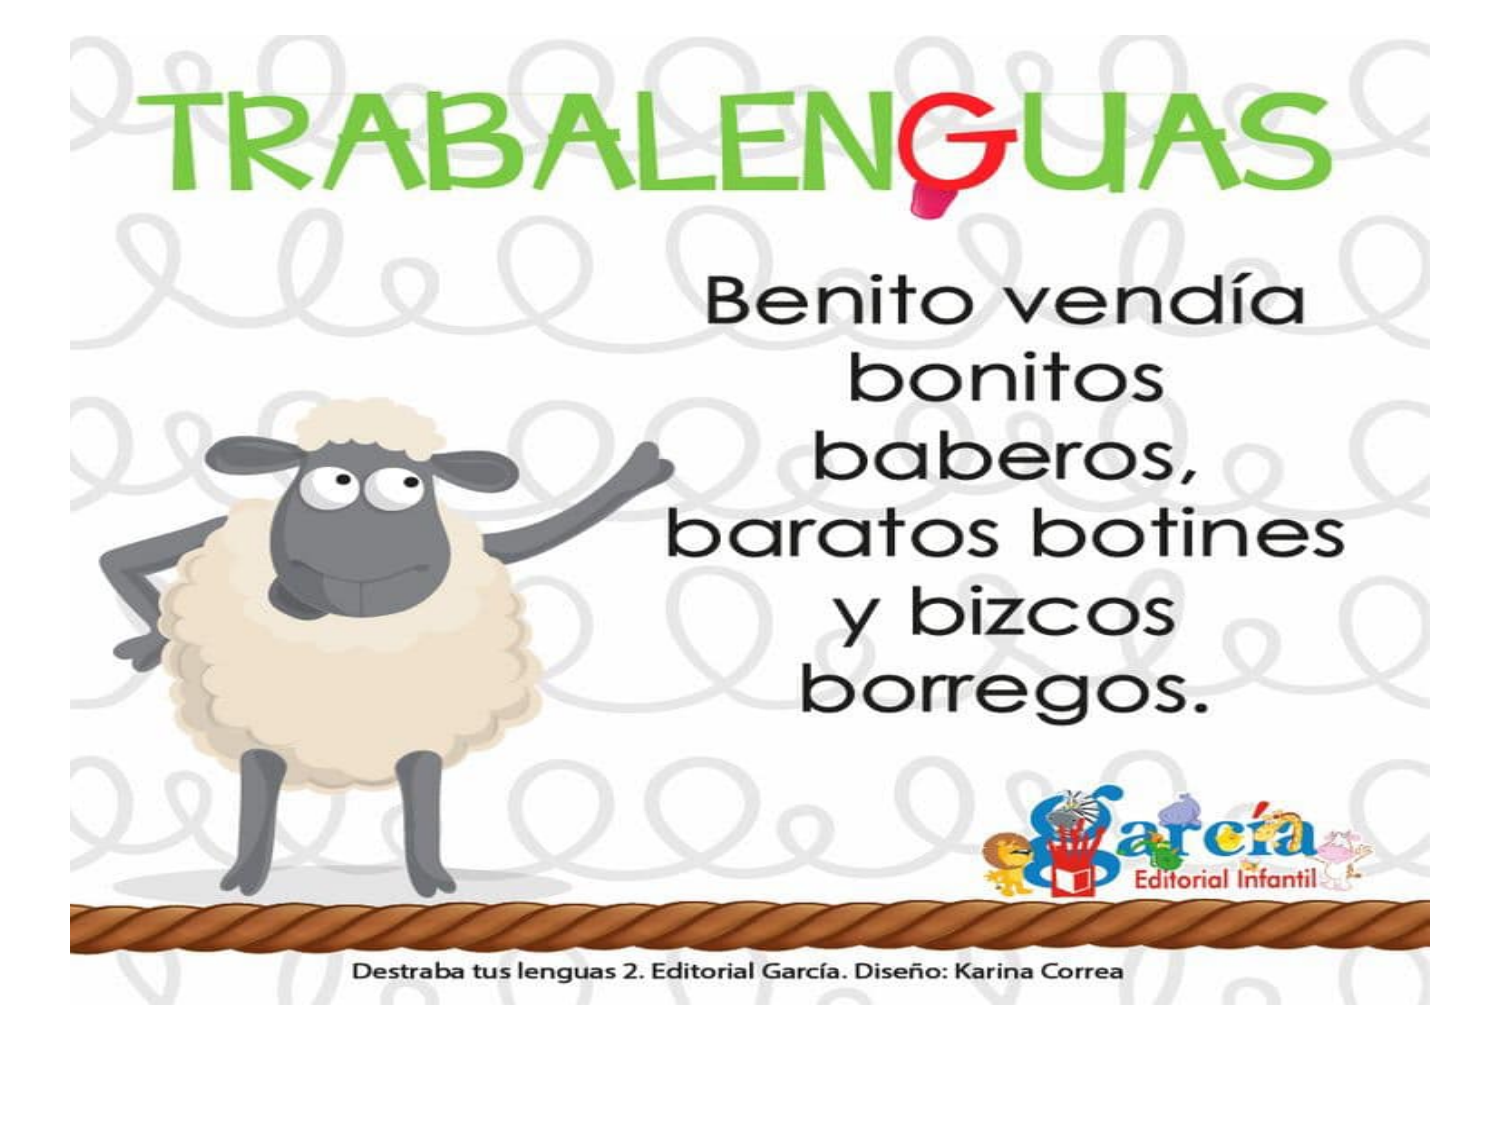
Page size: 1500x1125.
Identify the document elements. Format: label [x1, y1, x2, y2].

list [70, 34, 1430, 1006]
